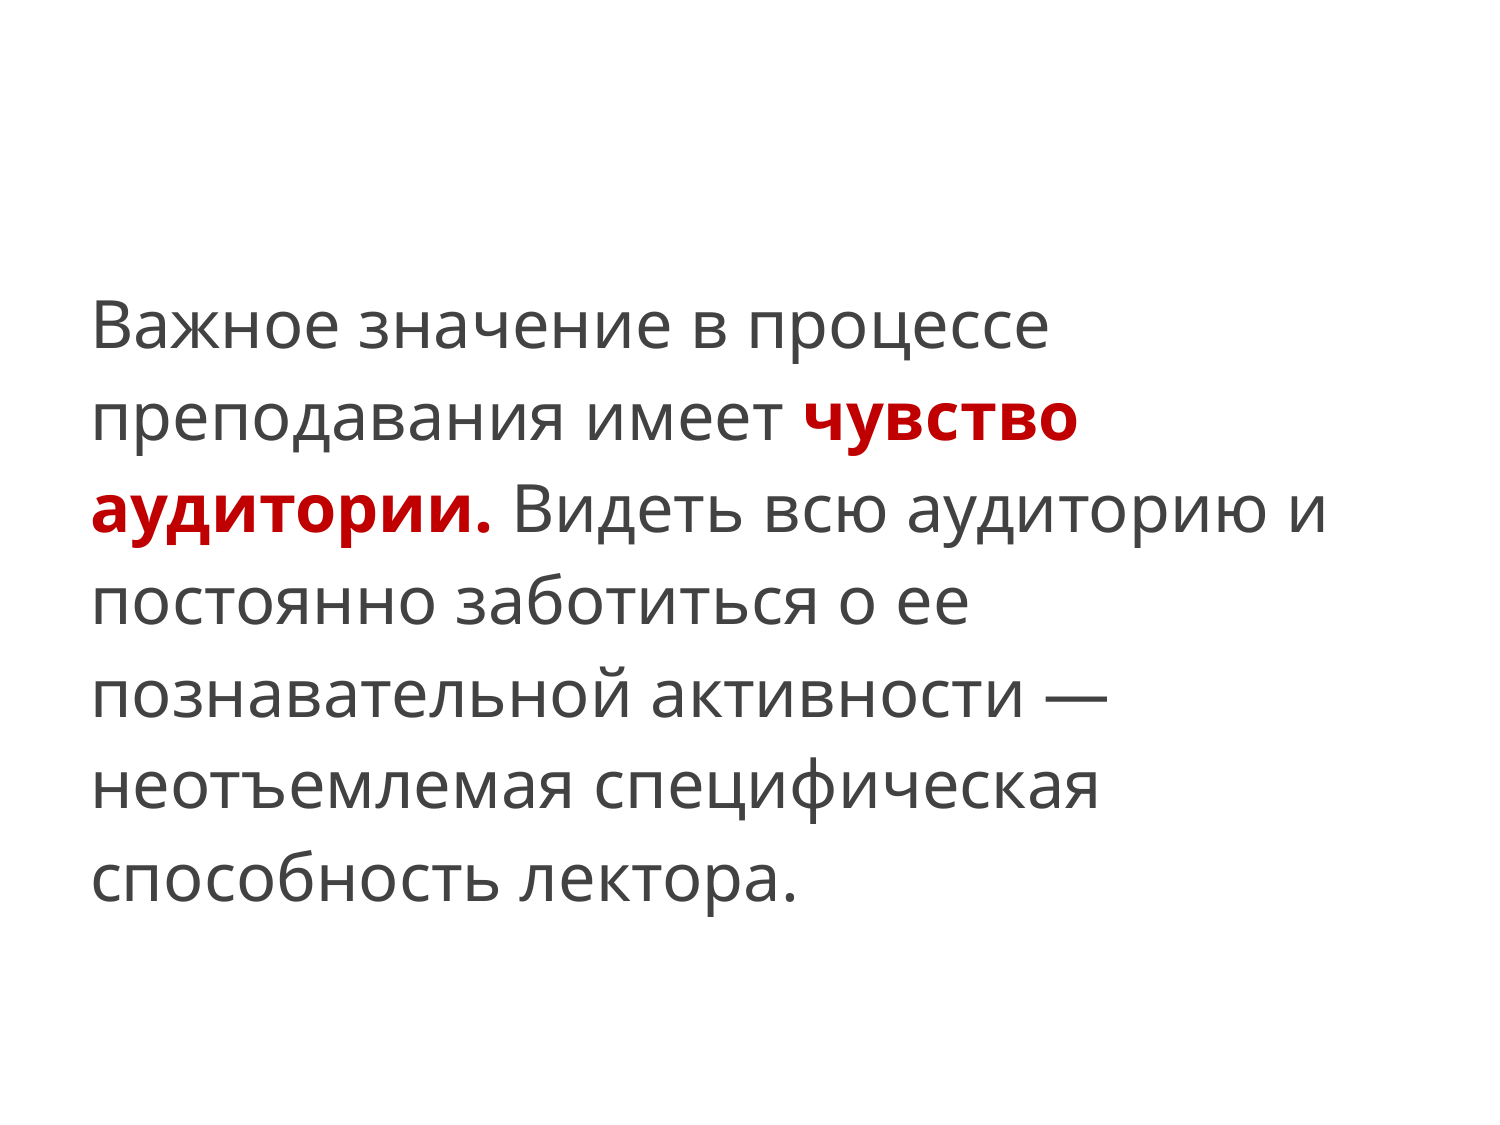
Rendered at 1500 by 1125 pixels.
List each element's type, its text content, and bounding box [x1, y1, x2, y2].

list Важное значение в процессе преподавания имеет чувство аудитории. Видеть всю аудиторию и постоянно заботиться о ее познавательной активности — неотъемлемая специфическая способность лектора. [75, 262, 1425, 1005]
